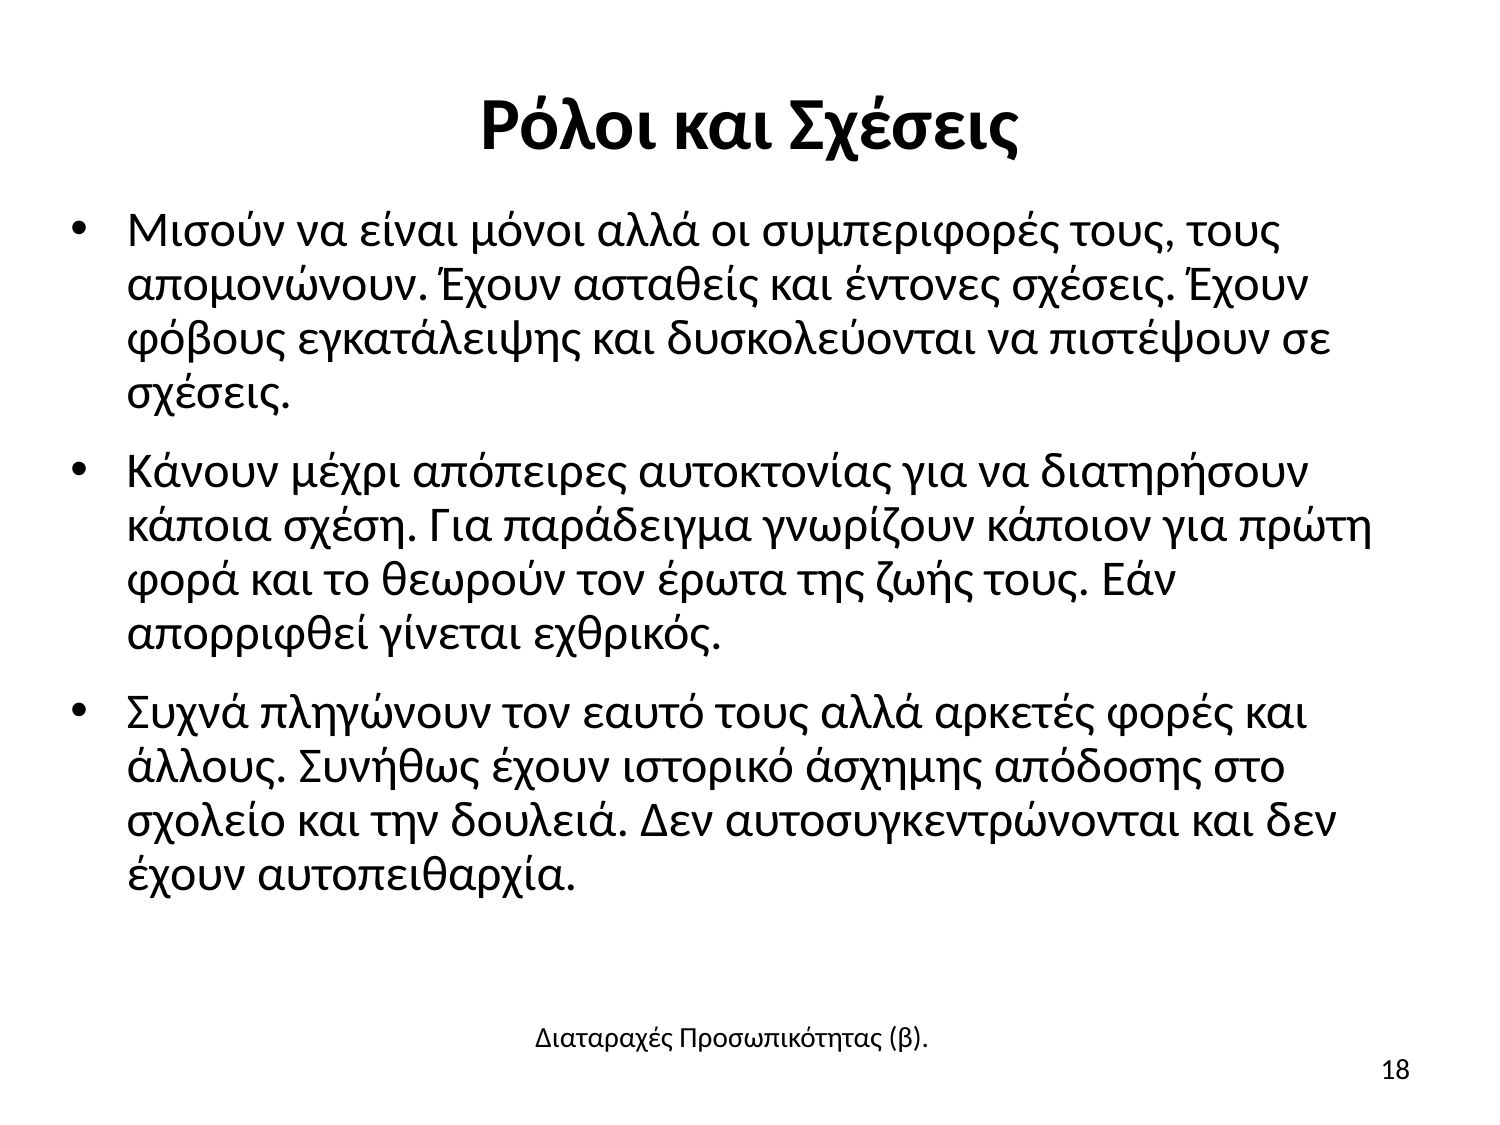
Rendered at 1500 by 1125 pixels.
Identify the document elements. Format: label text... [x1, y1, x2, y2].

list Μισούν να είναι μόνοι αλλά οι συμπεριφορές τους, τους απομονώνουν. Έχουν ασταθείς και έντονες σχέσεις. Έχουν φόβους εγκατάλειψης και δυσκολεύονται να πιστέψουν σε σχέσεις. Κάνουν μέχρι απόπειρες αυτοκτονίας για να διατηρήσουν κάποια σχέση. Για παράδειγμα γνωρίζουν κάποιον για πρώτη φορά και το θεωρούν τον έρωτα της ζωής τους. Εάν απορριφθεί γίνεται εχθρικός. Συχνά πληγώνουν τον εαυτό τους αλλά αρκετές φορές και άλλους. Συνήθως έχουν ιστορικό άσχημης απόδοσης στο σχολείο και την δουλειά. Δεν αυτοσυγκεντρώνονται και δεν έχουν αυτοπειθαρχία. [55, 196, 1392, 582]
text_box 18 [1074, 1042, 1425, 1103]
title Ρόλοι και Σχέσεις [75, 42, 1425, 198]
text_box Διαταραχές Προσωπικότητας (β). [53, 1011, 1412, 1094]
